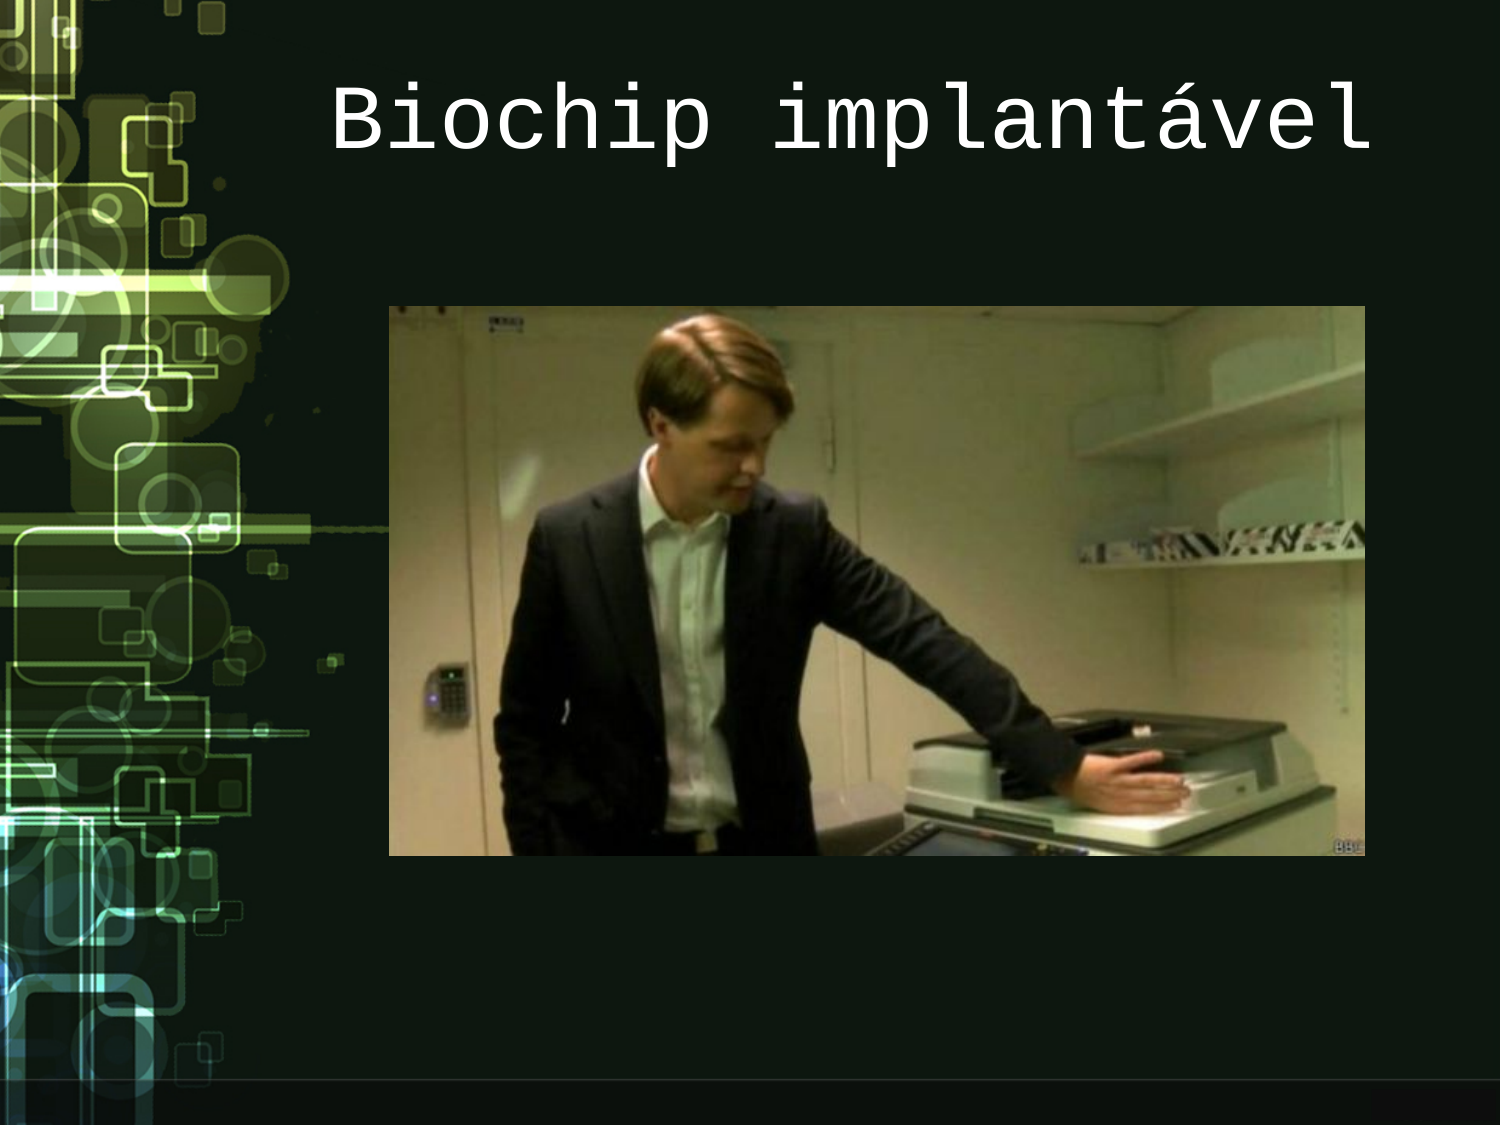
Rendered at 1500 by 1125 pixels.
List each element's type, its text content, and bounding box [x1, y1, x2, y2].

picture [0, 0, 1500, 1125]
text_box Biochip implantável [289, 31, 1415, 192]
text_box [419, 262, 1425, 1005]
